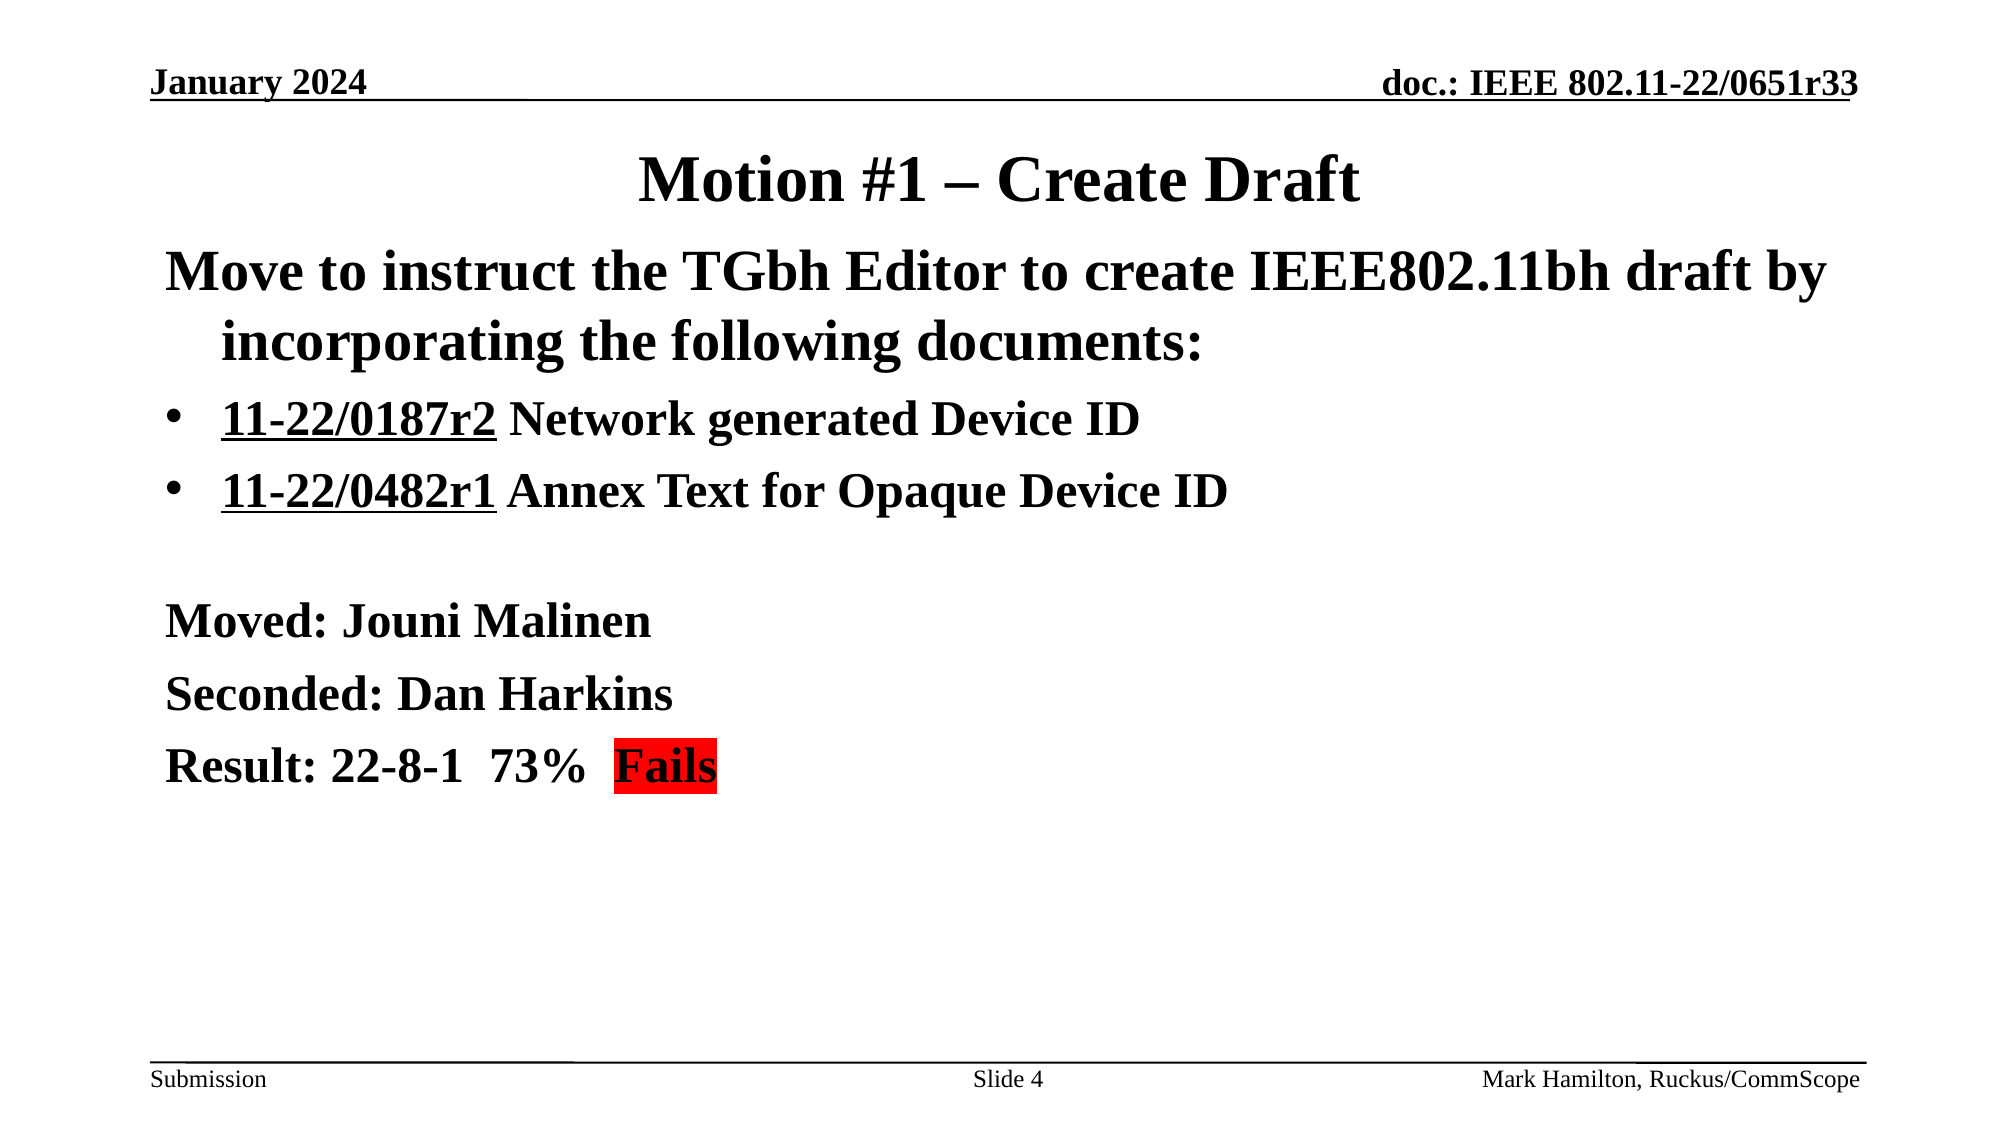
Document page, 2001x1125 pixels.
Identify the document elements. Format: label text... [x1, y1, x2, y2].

slide_number Slide 4 [950, 1061, 1067, 1123]
list Move to instruct the TGbh Editor to create IEEE802.11bh draft by incorporating the following documents: 11-22/0187r2 Network generated Device ID 11-22/0482r1 Annex Text for Opaque Device ID Moved: Jouni Malinen Seconded: Dan Harkins Result: 22-8-1 73% Fails [149, 224, 1850, 1063]
title Motion #1 – Create Draft [149, 112, 1850, 224]
